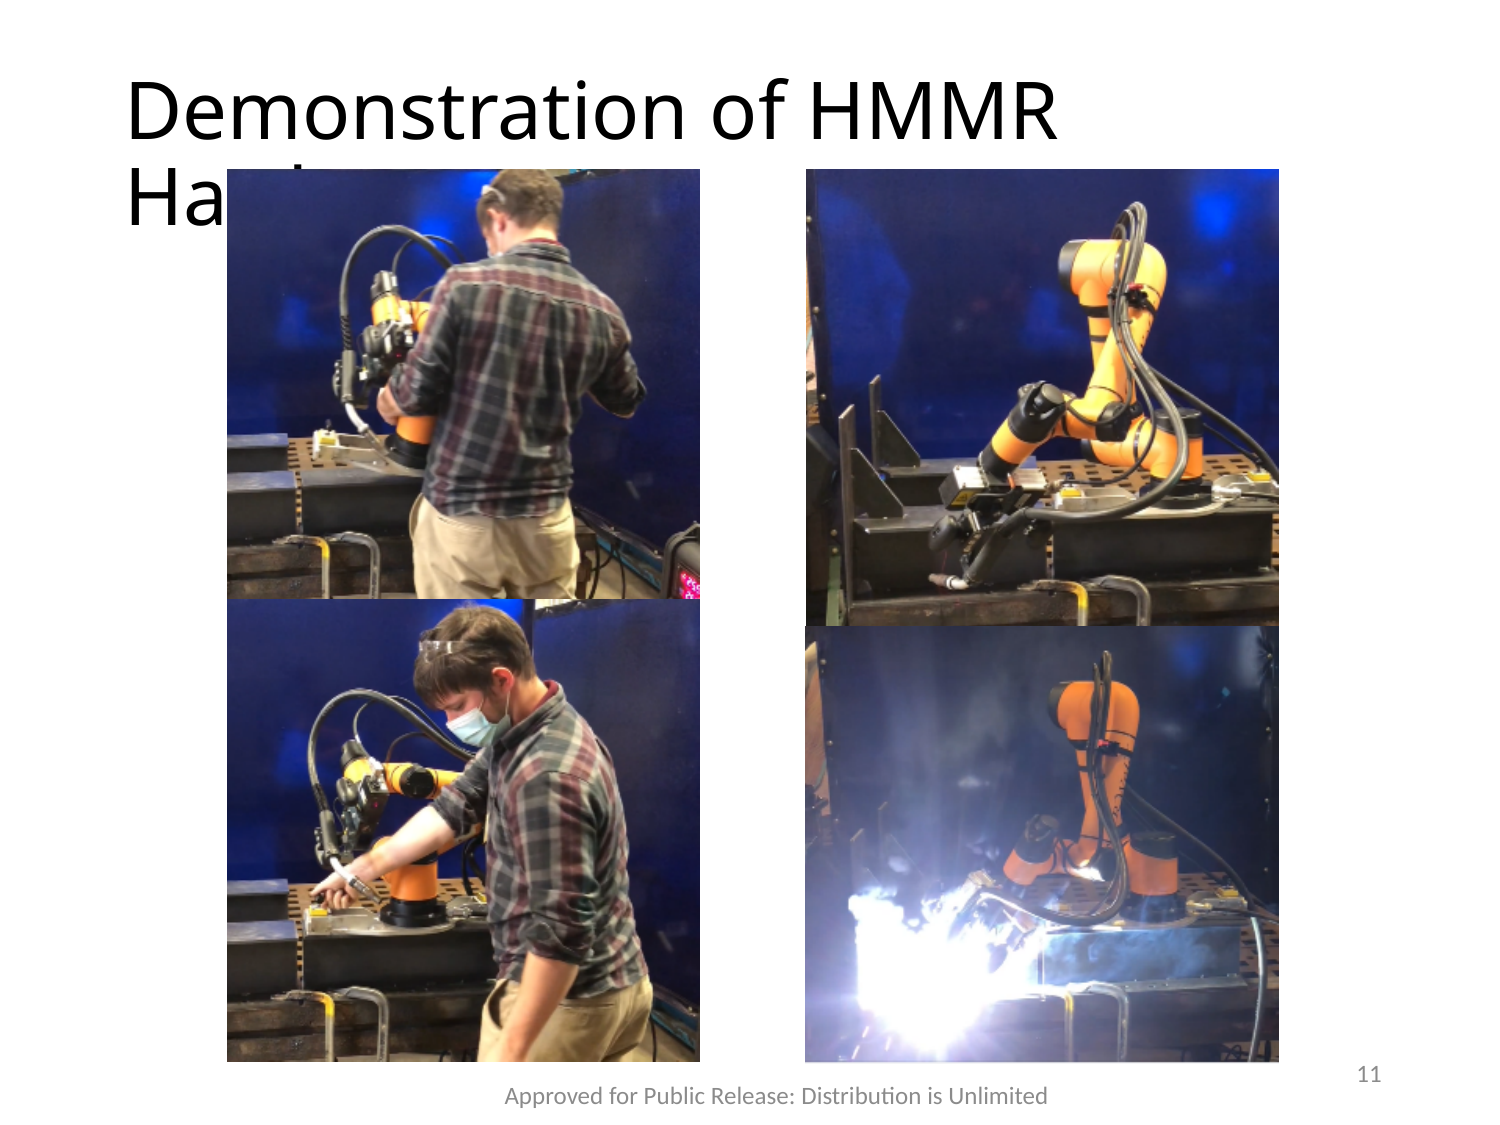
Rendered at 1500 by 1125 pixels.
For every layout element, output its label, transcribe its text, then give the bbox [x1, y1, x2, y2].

picture [805, 169, 1279, 1064]
picture [227, 169, 700, 1063]
footer Approved for Public Release: Distribution is Unlimited [477, 1065, 1078, 1125]
slide_number 11 [1059, 1042, 1397, 1103]
text_box Demonstration of HMMR Hardware [109, 63, 1385, 251]
